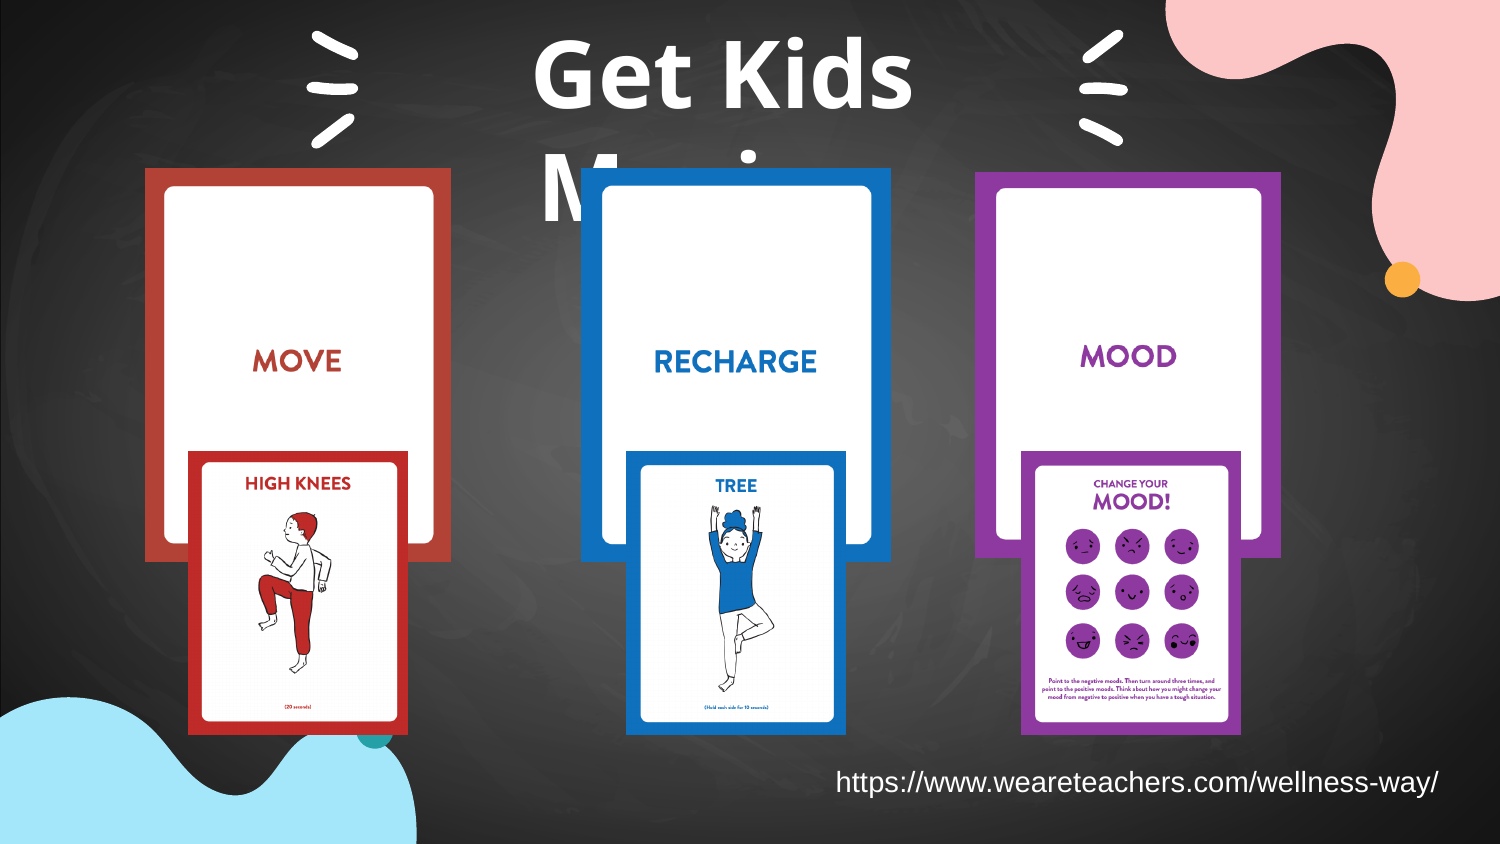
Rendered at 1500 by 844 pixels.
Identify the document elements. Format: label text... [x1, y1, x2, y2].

text_box https://www.weareteachers.com/wellness-way/ [820, 748, 1477, 813]
text_box Get Kids Moving [384, 0, 1062, 255]
picture [0, 0, 1500, 844]
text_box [1039, 62, 1165, 115]
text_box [271, 61, 396, 117]
